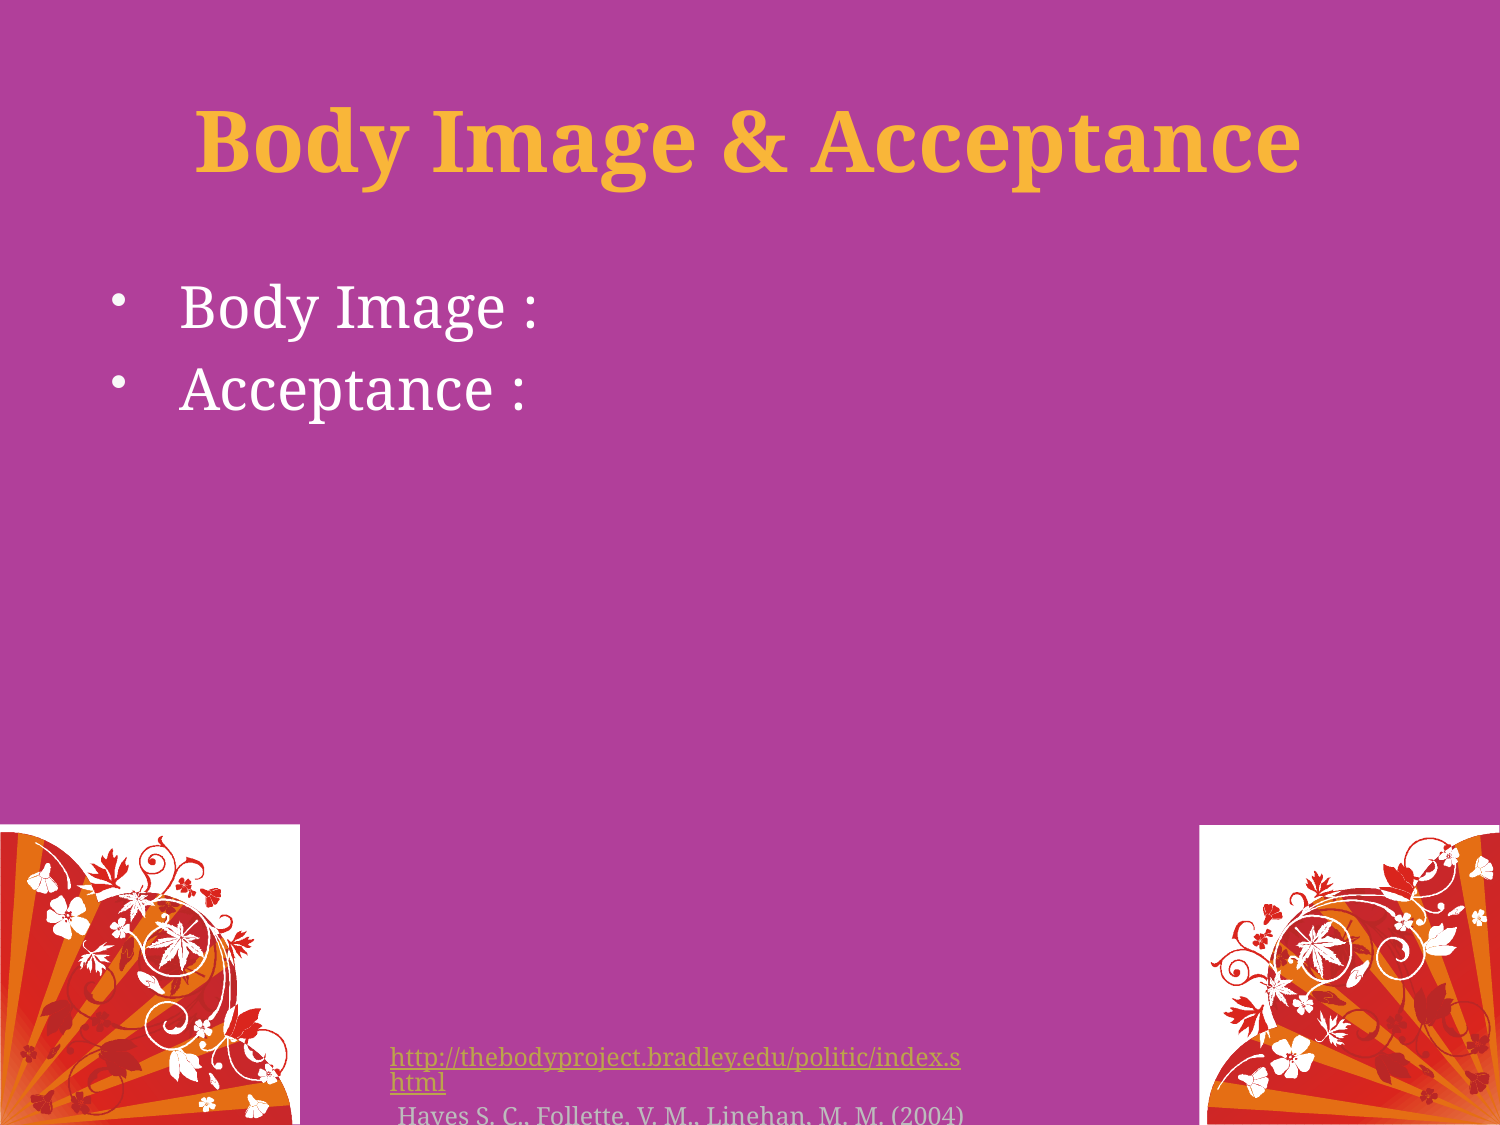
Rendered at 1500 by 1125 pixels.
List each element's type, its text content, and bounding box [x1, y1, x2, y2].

picture [1199, 824, 1500, 1125]
list Body Image : Acceptance : [75, 262, 1425, 1035]
title Body Image & Acceptance [75, 45, 1425, 233]
footer http://thebodyproject.bradley.edu/politic/index.shtml Hayes S. C., Follette, V. M., Linehan, M. M. (2004) [375, 937, 988, 1113]
picture [0, 824, 301, 1125]
